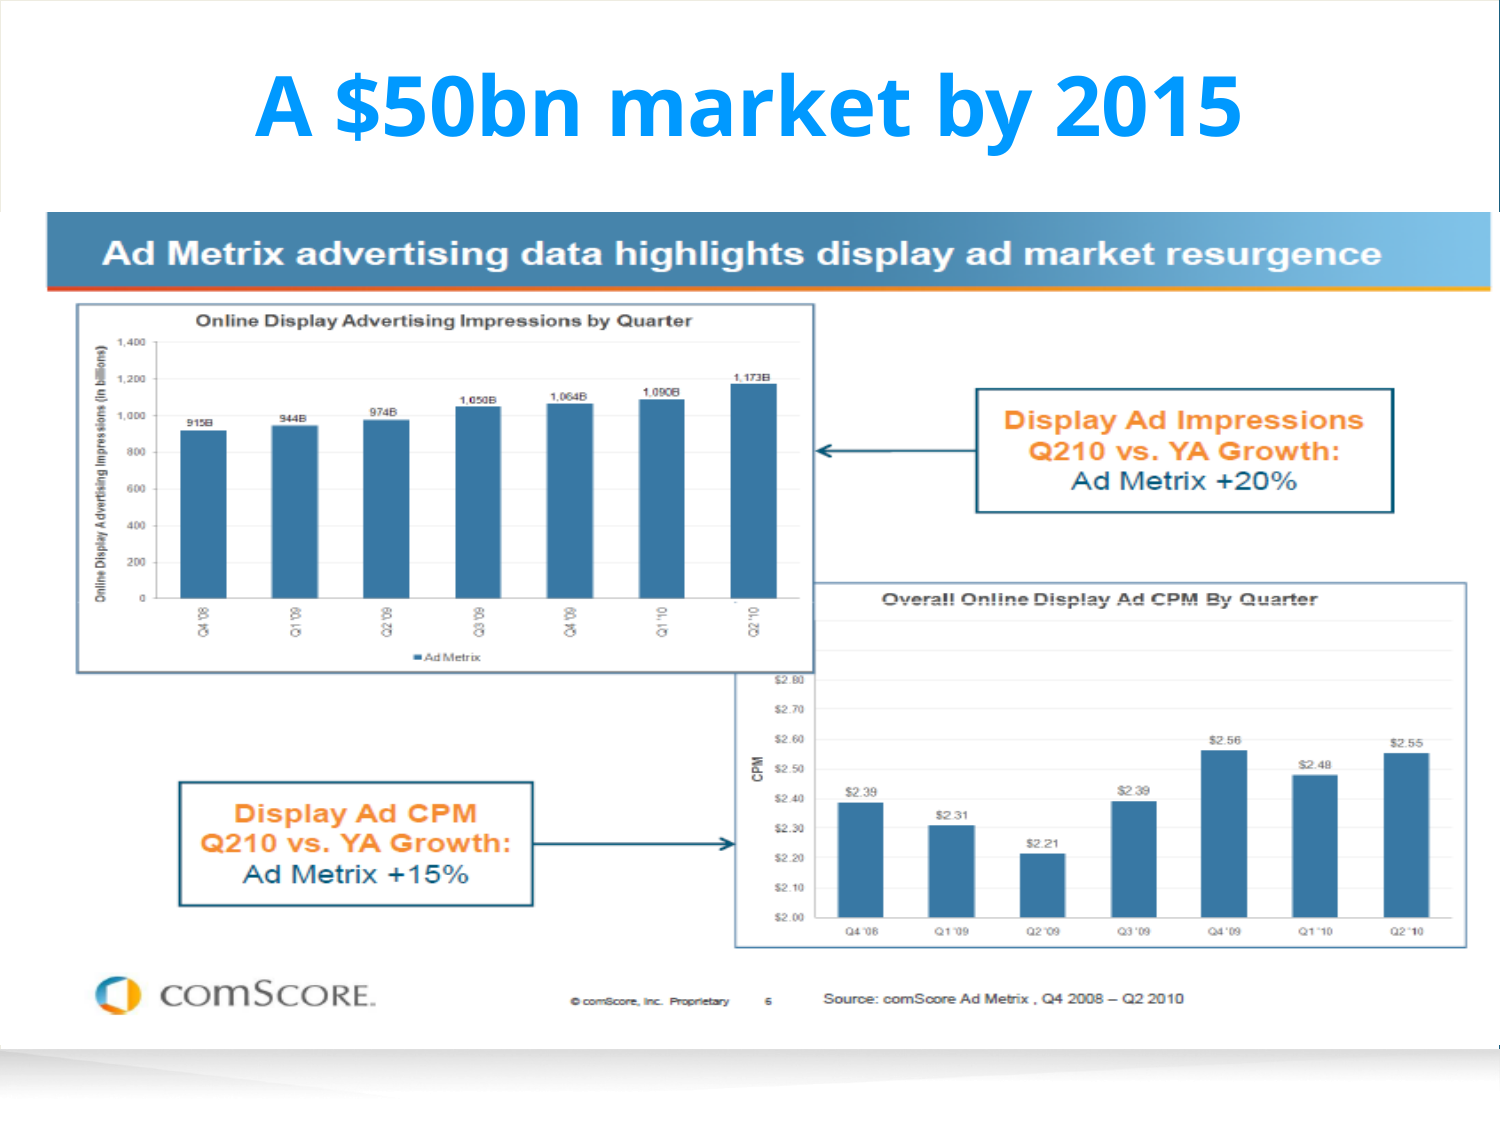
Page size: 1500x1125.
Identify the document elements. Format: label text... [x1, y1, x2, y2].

title A $50bn market by 2015 [37, 51, 1463, 163]
picture [0, 212, 1500, 1045]
picture [0, 1049, 1500, 1125]
